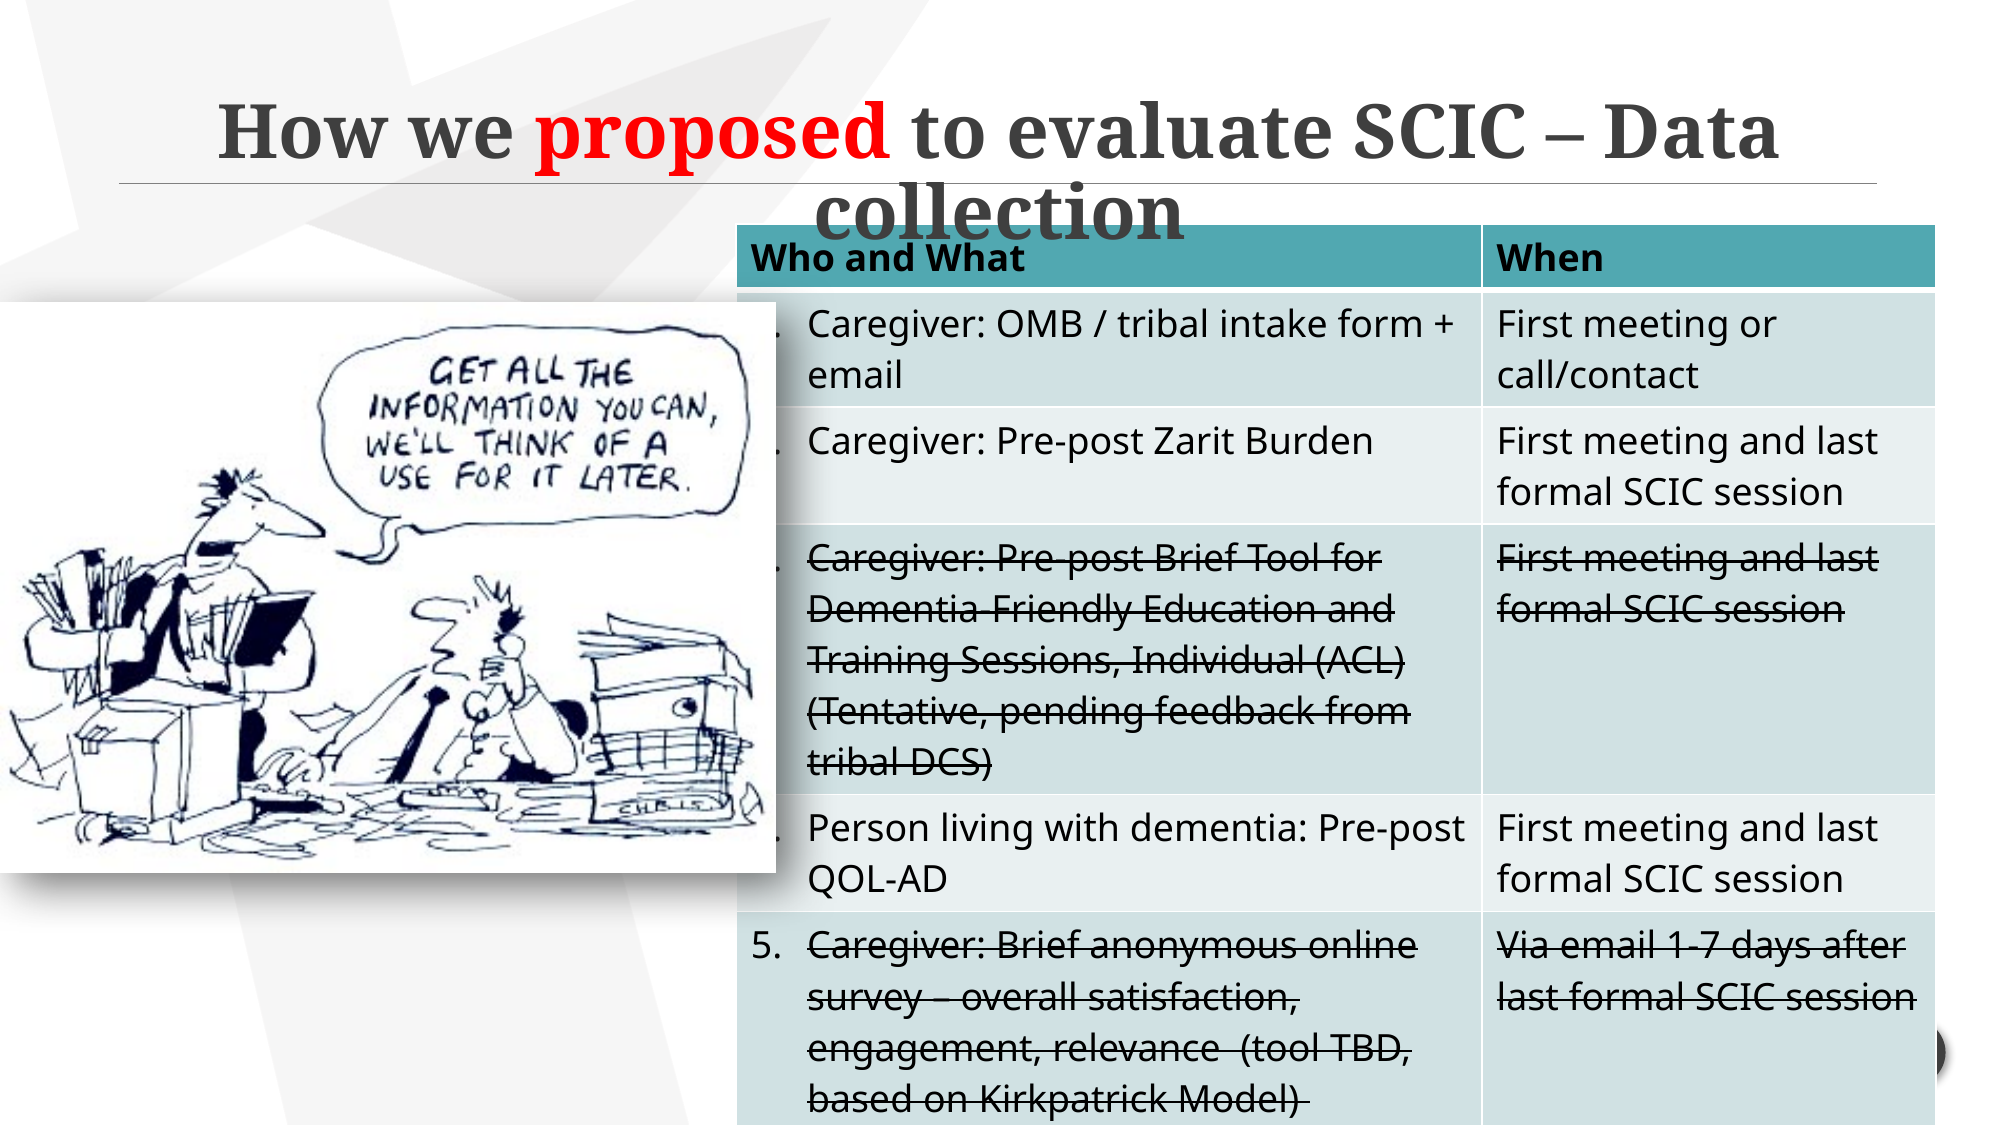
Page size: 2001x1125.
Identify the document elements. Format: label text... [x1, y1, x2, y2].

table_cell Caregiver: Pre-post Brief Tool for Dementia-Friendly Education and Training Sessions, Individual (ACL) (Tentative, pending feedback from tribal DCS) [825, 525, 1481, 794]
table_header When [1483, 225, 1935, 287]
table_header Who and What [737, 225, 1481, 287]
table_cell Caregiver: Brief anonymous online survey – overall satisfaction, engagement, relevance (tool TBD, based on Kirkpatrick Model) [737, 912, 1481, 1125]
table_cell Caregiver: OMB / tribal intake form + email [798, 293, 1481, 406]
table_cell First meeting or call/contact [1483, 293, 1935, 406]
table_cell Person living with dementia: Pre-post QOL-AD [798, 795, 1481, 911]
table_cell First meeting and last formal SCIC session [1483, 795, 1935, 911]
picture [0, 0, 930, 1125]
table_cell First meeting and last formal SCIC session [1483, 525, 1935, 794]
title How we proposed to evaluate SCIC – Data collection [118, 86, 1881, 169]
table_cell Via email 1-7 days after last formal SCIC session [1483, 912, 1935, 1125]
table_cell First meeting and last formal SCIC session [1483, 408, 1935, 523]
table_cell Caregiver: Pre-post Zarit Burden [825, 408, 1481, 523]
